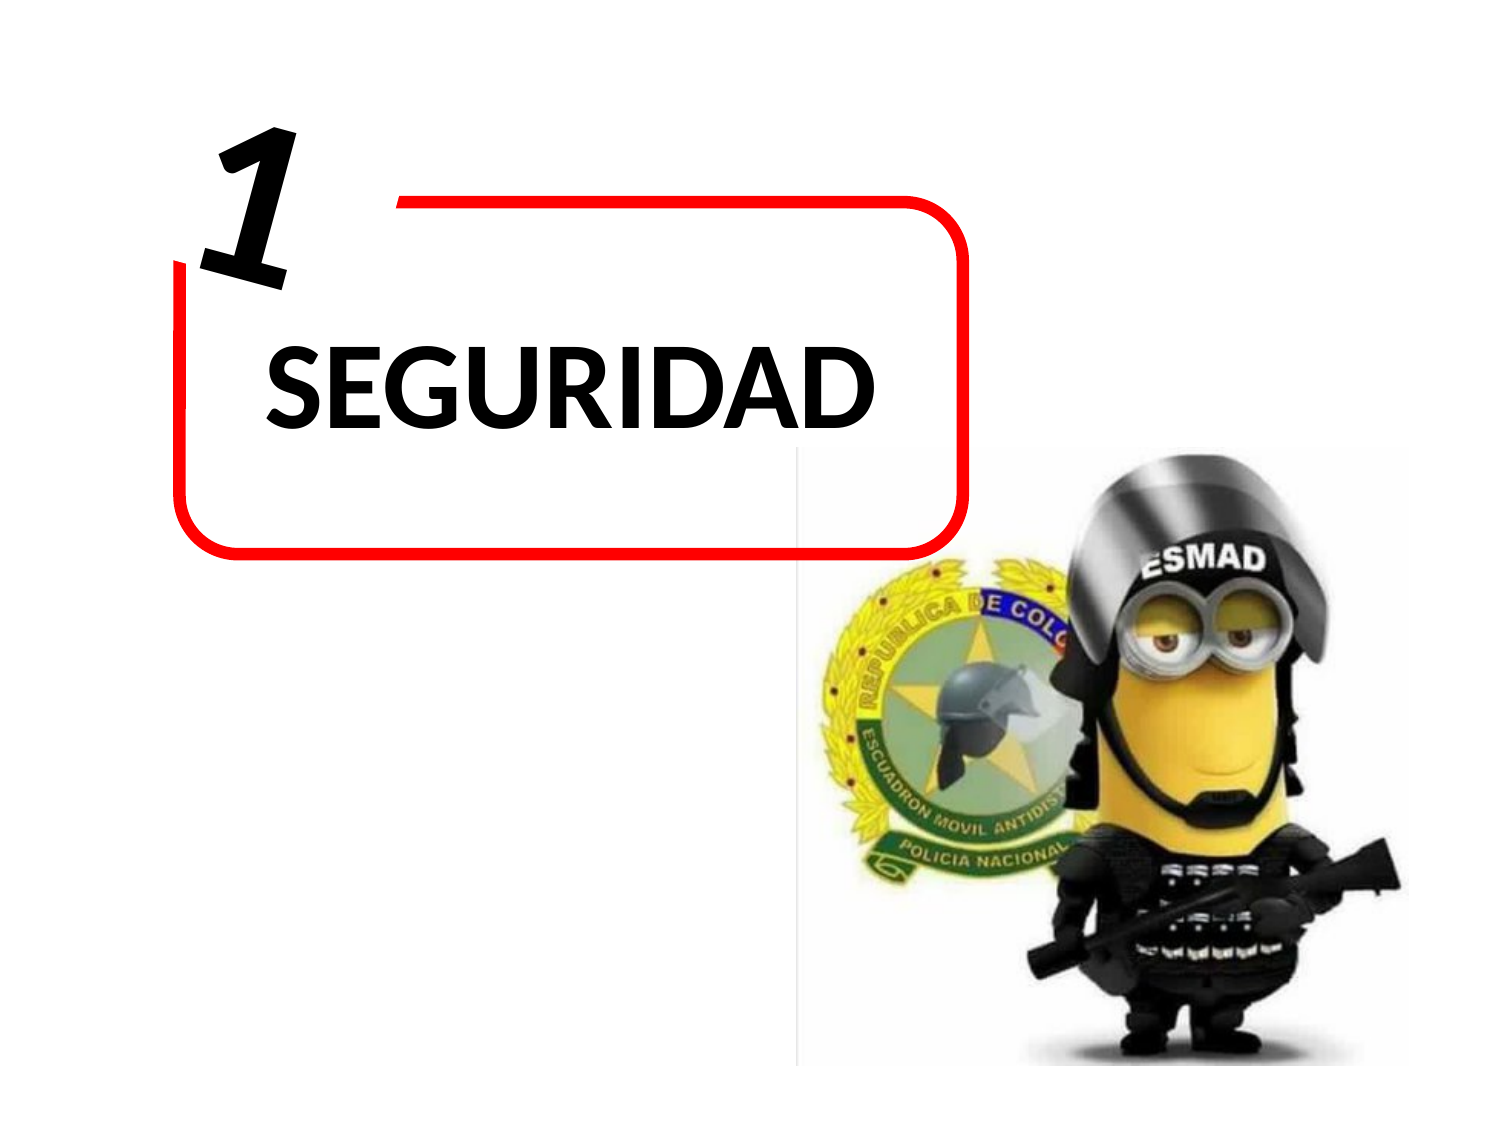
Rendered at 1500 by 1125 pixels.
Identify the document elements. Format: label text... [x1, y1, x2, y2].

text_box 1 [101, 62, 412, 308]
text_box SEGURIDAD [177, 200, 965, 557]
picture [795, 447, 1410, 1066]
